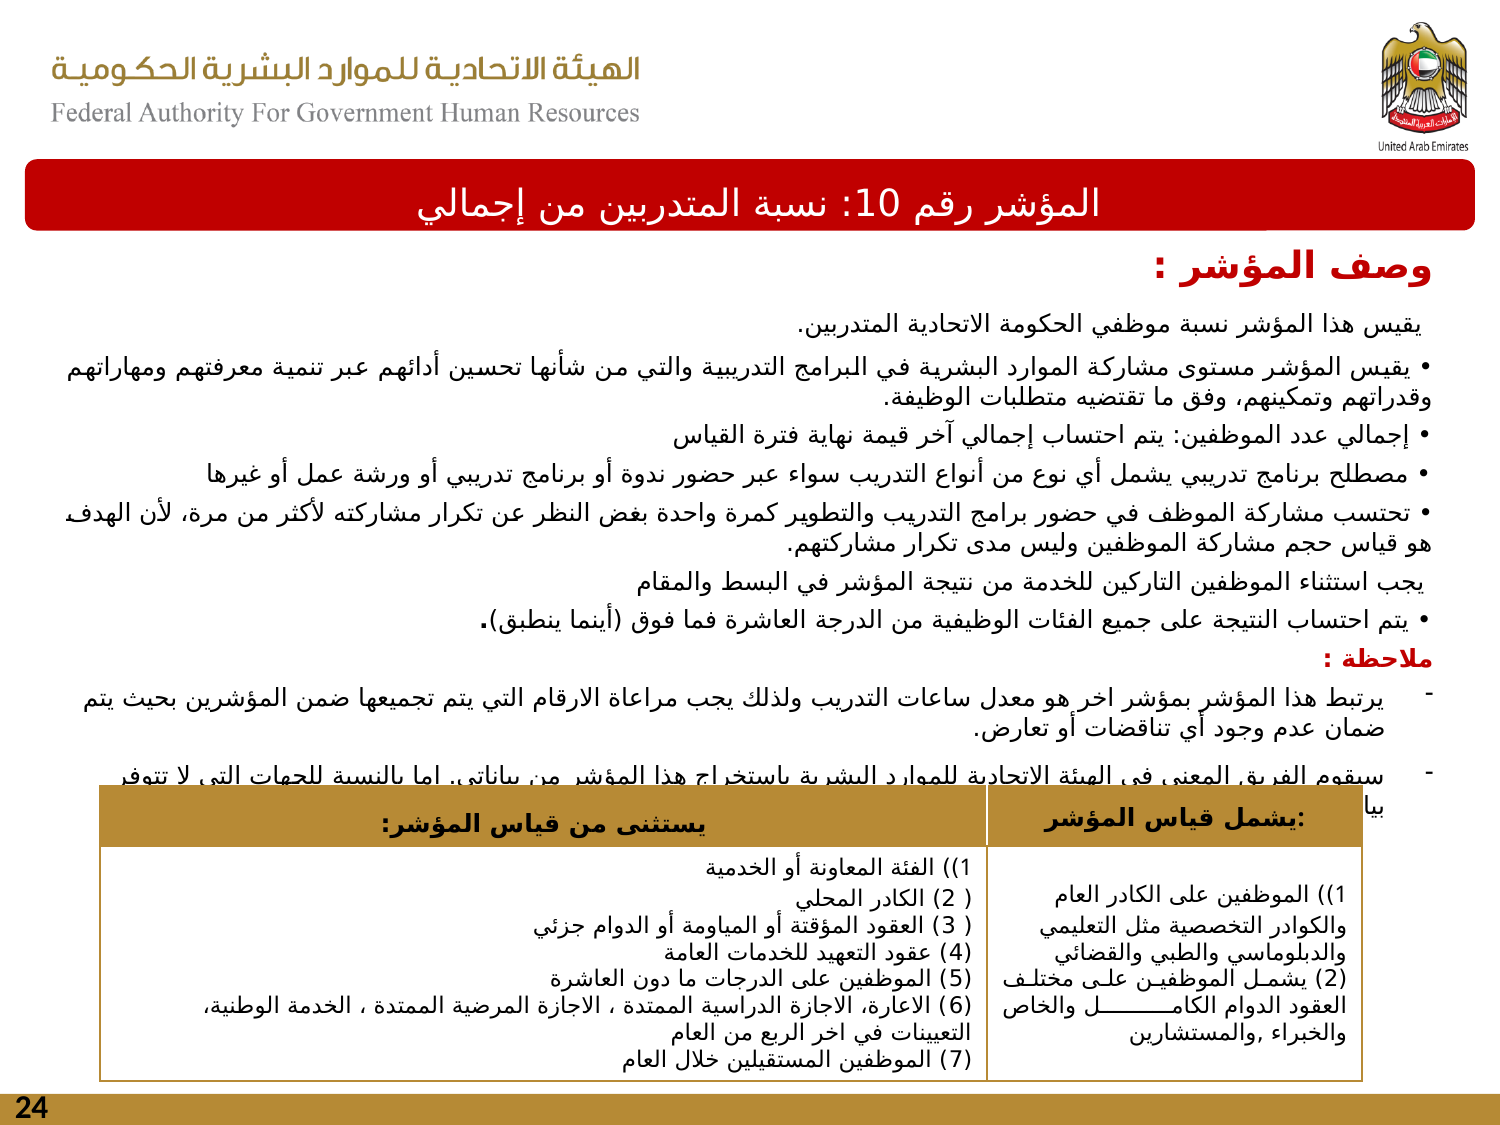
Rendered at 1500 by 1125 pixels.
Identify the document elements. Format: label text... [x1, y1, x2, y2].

picture [1366, 12, 1475, 159]
picture [24, 30, 675, 141]
table_header يستثنى من قياس المؤشر: [101, 787, 986, 845]
text_box وصف المؤشر : يقيس هذا المؤشر نسبة موظفي الحكومة الاتحادية المتدربين. • يقيس المؤشر مستوى مشاركة الموارد البشرية في البرامج التدريبية والتي من شأنها تحسين أدائهم عبر تنمية معرفتهم ومهاراتهم وقدراتهم وتمكينهم، وفق ما تقتضيه متطلبات الوظيفة. • إجمالي عدد الموظفين: يتم احتساب إجمالي آخر قيمة نهاية فترة القياس • مصطلح برنامج تدريبي يشمل أي نوع من أنواع التدريب سواء عبر حضور ندوة أو برنامج تدريبي أو ورشة عمل أو غيرها • تحتسب مشاركة الموظف في حضور برامج التدريب والتطوير كمرة واحدة بغض النظر عن تكرار مشاركته لأكثر من مرة، لأن الهدف هو قياس حجم مشاركة الموظفين وليس مدى تكرار مشاركتهم. يجب استثناء الموظفين التاركين للخدمة من نتيجة المؤشر في البسط والمقام • يتم احتساب النتيجة على جميع الفئات الوظيفية من الدرجة العاشرة فما فوق (أينما ينطبق). ملاحظة : يرتبط هذا المؤشر بمؤشر اخر هو معدل ساعات التدريب ولذلك يجب مراعاة الارقام التي يتم تجميعها ضمن المؤشرين بحيث يتم ضمان عدم وجود أي تناقضات أو تعارض. سيقوم الفريق المعني في الهيئة الاتحادية للموارد البشرية باستخراج هذا المؤشر من بياناتي. اما بالنسبة للجهات التي لا تتوفر بياناتها في بياناتي فسوف يتم استخراج البيانات من خلال انظمة الربط الإلكتروني ESB [51, 233, 1449, 827]
table_header يشمل قياس المؤشر: [988, 787, 1361, 845]
text_box 24 [0, 1077, 350, 1125]
table_cell 1)) الفئة المعاونة أو الخدمية ( 2) الكادر المحلي ( 3) العقود المؤقتة أو المياومة أو الدوام جزئي (4) عقود التعهيد للخدمات العامة (5) الموظفين على الدرجات ما دون العاشرة (6) الاعارة، الاجازة الدراسية الممتدة ، الاجازة المرضية الممتدة ، الخدمة الوطنية، التعيينات في اخر الربع من العام (7) الموظفين المستقيلين خلال العام [101, 847, 986, 1080]
text_box [22, 157, 1478, 233]
text_box المؤشر رقم 10: نسبة المتدربين من إجمالي الموظفين [357, 171, 1160, 277]
table_cell 1)) الموظفين على الكادر العام والكوادر التخصصية مثل التعليمي والدبلوماسي والطبي والقضائي (2) يشمل الموظفين على مختلف العقود الدوام الكامل والخاص والخبراء ,والمستشارين [988, 847, 1361, 1080]
